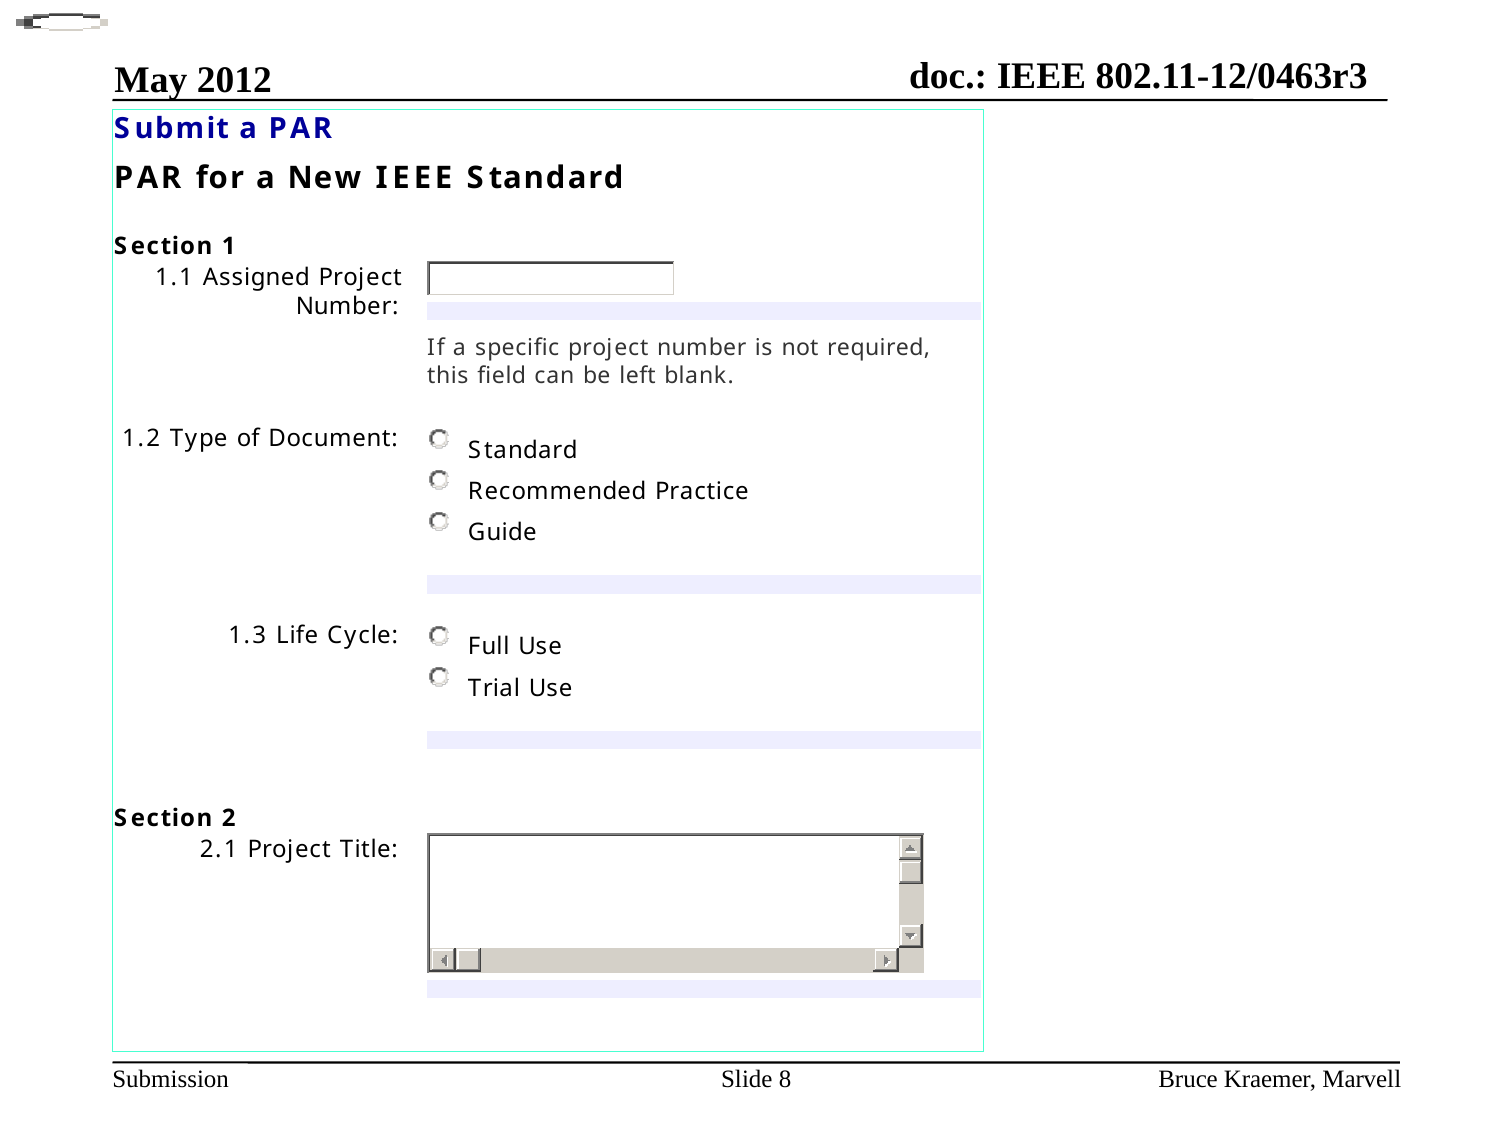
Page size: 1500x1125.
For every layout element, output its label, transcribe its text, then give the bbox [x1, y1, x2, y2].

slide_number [114, 54, 274, 100]
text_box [112, 109, 985, 1052]
footer Bruce Kraemer, Marvell [1079, 1062, 1402, 1093]
slide_number Slide 8 [712, 1062, 800, 1093]
